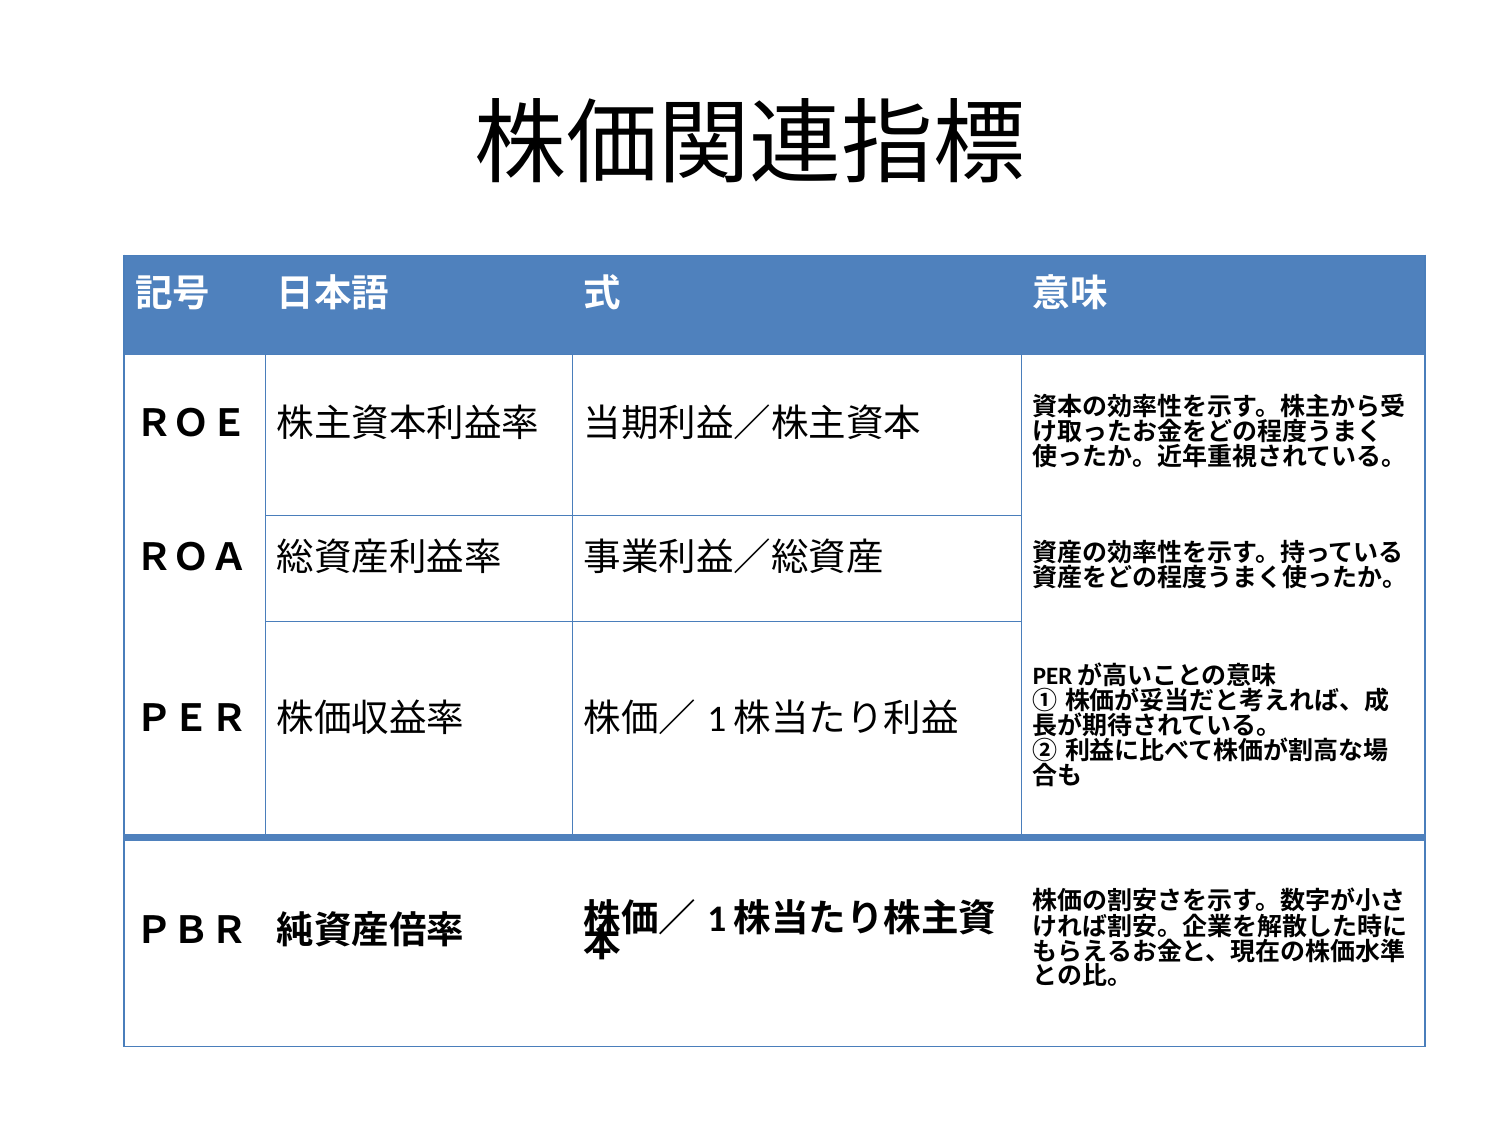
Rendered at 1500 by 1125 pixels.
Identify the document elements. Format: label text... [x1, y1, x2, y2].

table_cell 株価／1株当たり利益 [573, 622, 1021, 834]
table_header 記号 [125, 256, 266, 355]
table_cell 資本の効率性を示す。株主から受け取ったお金をどの程度うまく使ったか。近年重視されている。 [1022, 355, 1424, 516]
table_header 式 [573, 256, 1022, 354]
table_cell 純資産倍率 [266, 841, 573, 1046]
table_cell ＰＥＲ [125, 621, 265, 834]
table_cell 株価／1株当たり株主資本 [573, 841, 1022, 1046]
table_cell 資産の効率性を示す。持っている資産をどの程度うまく使ったか。 [1022, 516, 1424, 621]
table_cell ＲＯＡ [125, 516, 265, 621]
table_cell 総資産利益率 [266, 516, 572, 621]
table_cell 株価収益率 [266, 622, 572, 834]
table_cell ＲＯＥ [125, 355, 265, 516]
table_header 意味 [1022, 256, 1424, 355]
table_header 日本語 [266, 256, 573, 354]
table_cell PERが高いことの意味 ①株価が妥当だと考えれば、成長が期待されている。 ②利益に比べて株価が割高な場合も [1022, 621, 1424, 834]
table_cell 当期利益／株主資本 [573, 355, 1021, 515]
title 株価関連指標 [75, 45, 1425, 233]
table_cell ＰＢＲ [125, 841, 266, 1046]
table_cell 株主資本利益率 [266, 355, 572, 515]
table_cell 事業利益／総資産 [573, 516, 1021, 621]
table_cell 株価の割安さを示す。数字が小さければ割安。企業を解散した時にもらえるお金と、現在の株価水準との比。 [1022, 841, 1424, 1046]
